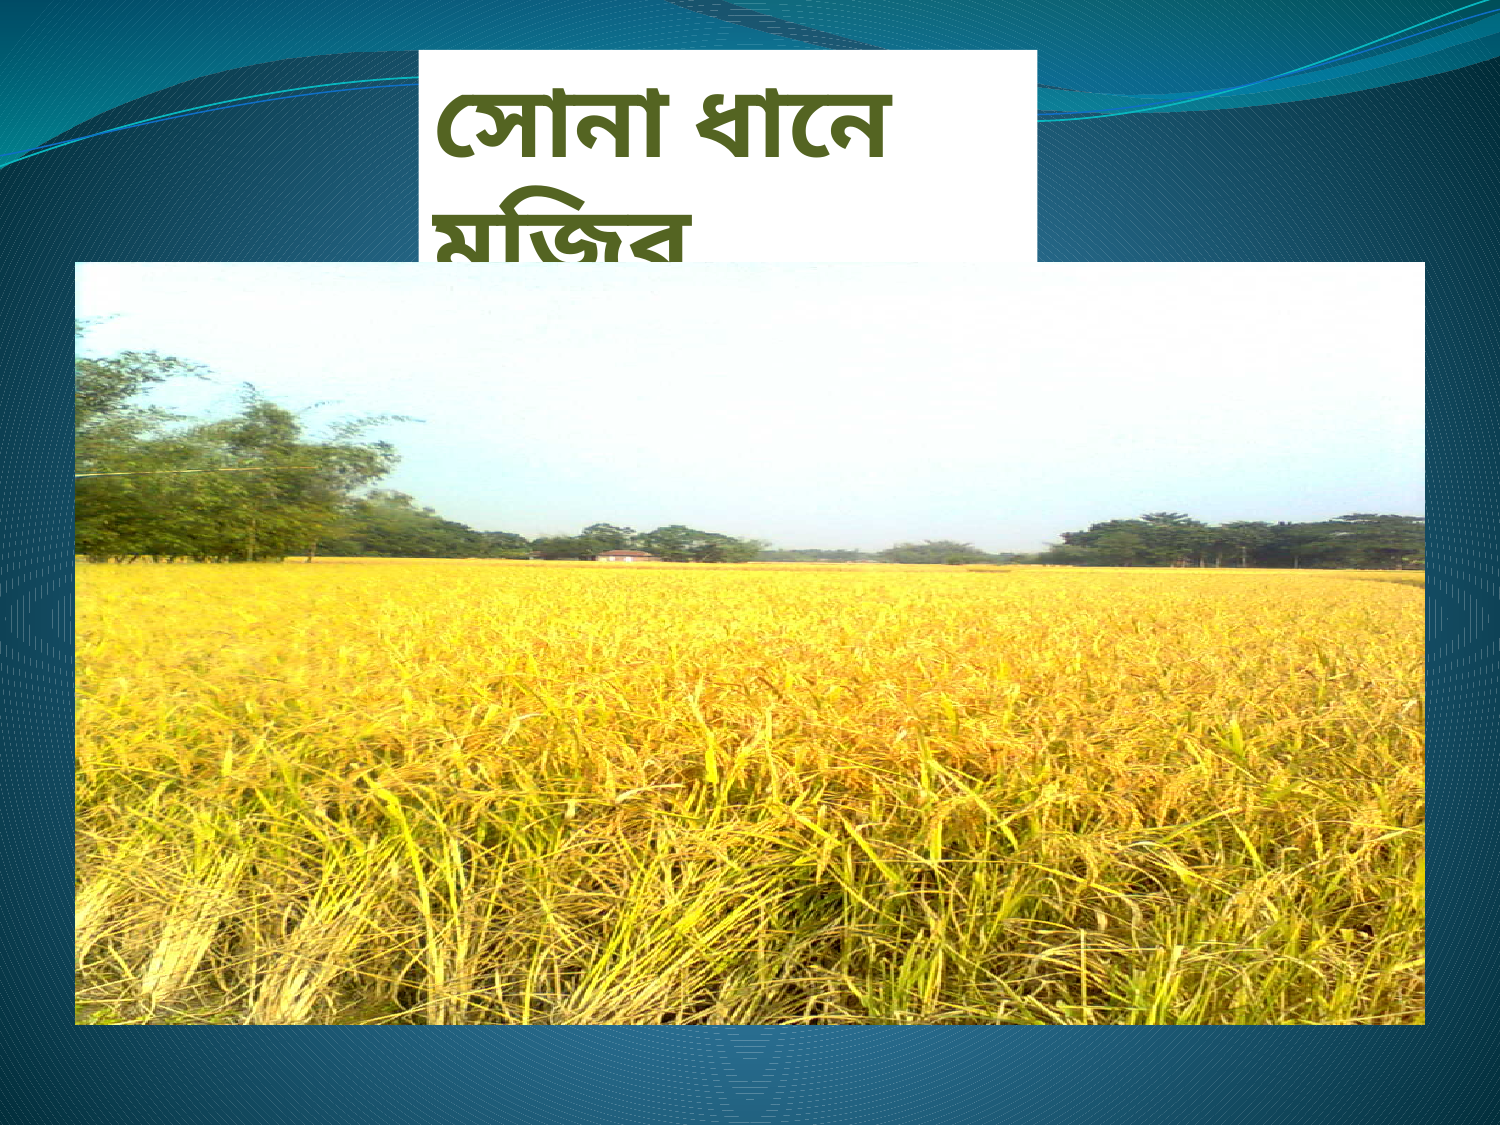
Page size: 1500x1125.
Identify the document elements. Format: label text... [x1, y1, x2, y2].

text_box সোনা ধানে মুজিব [418, 49, 1038, 261]
picture [74, 262, 1426, 1026]
